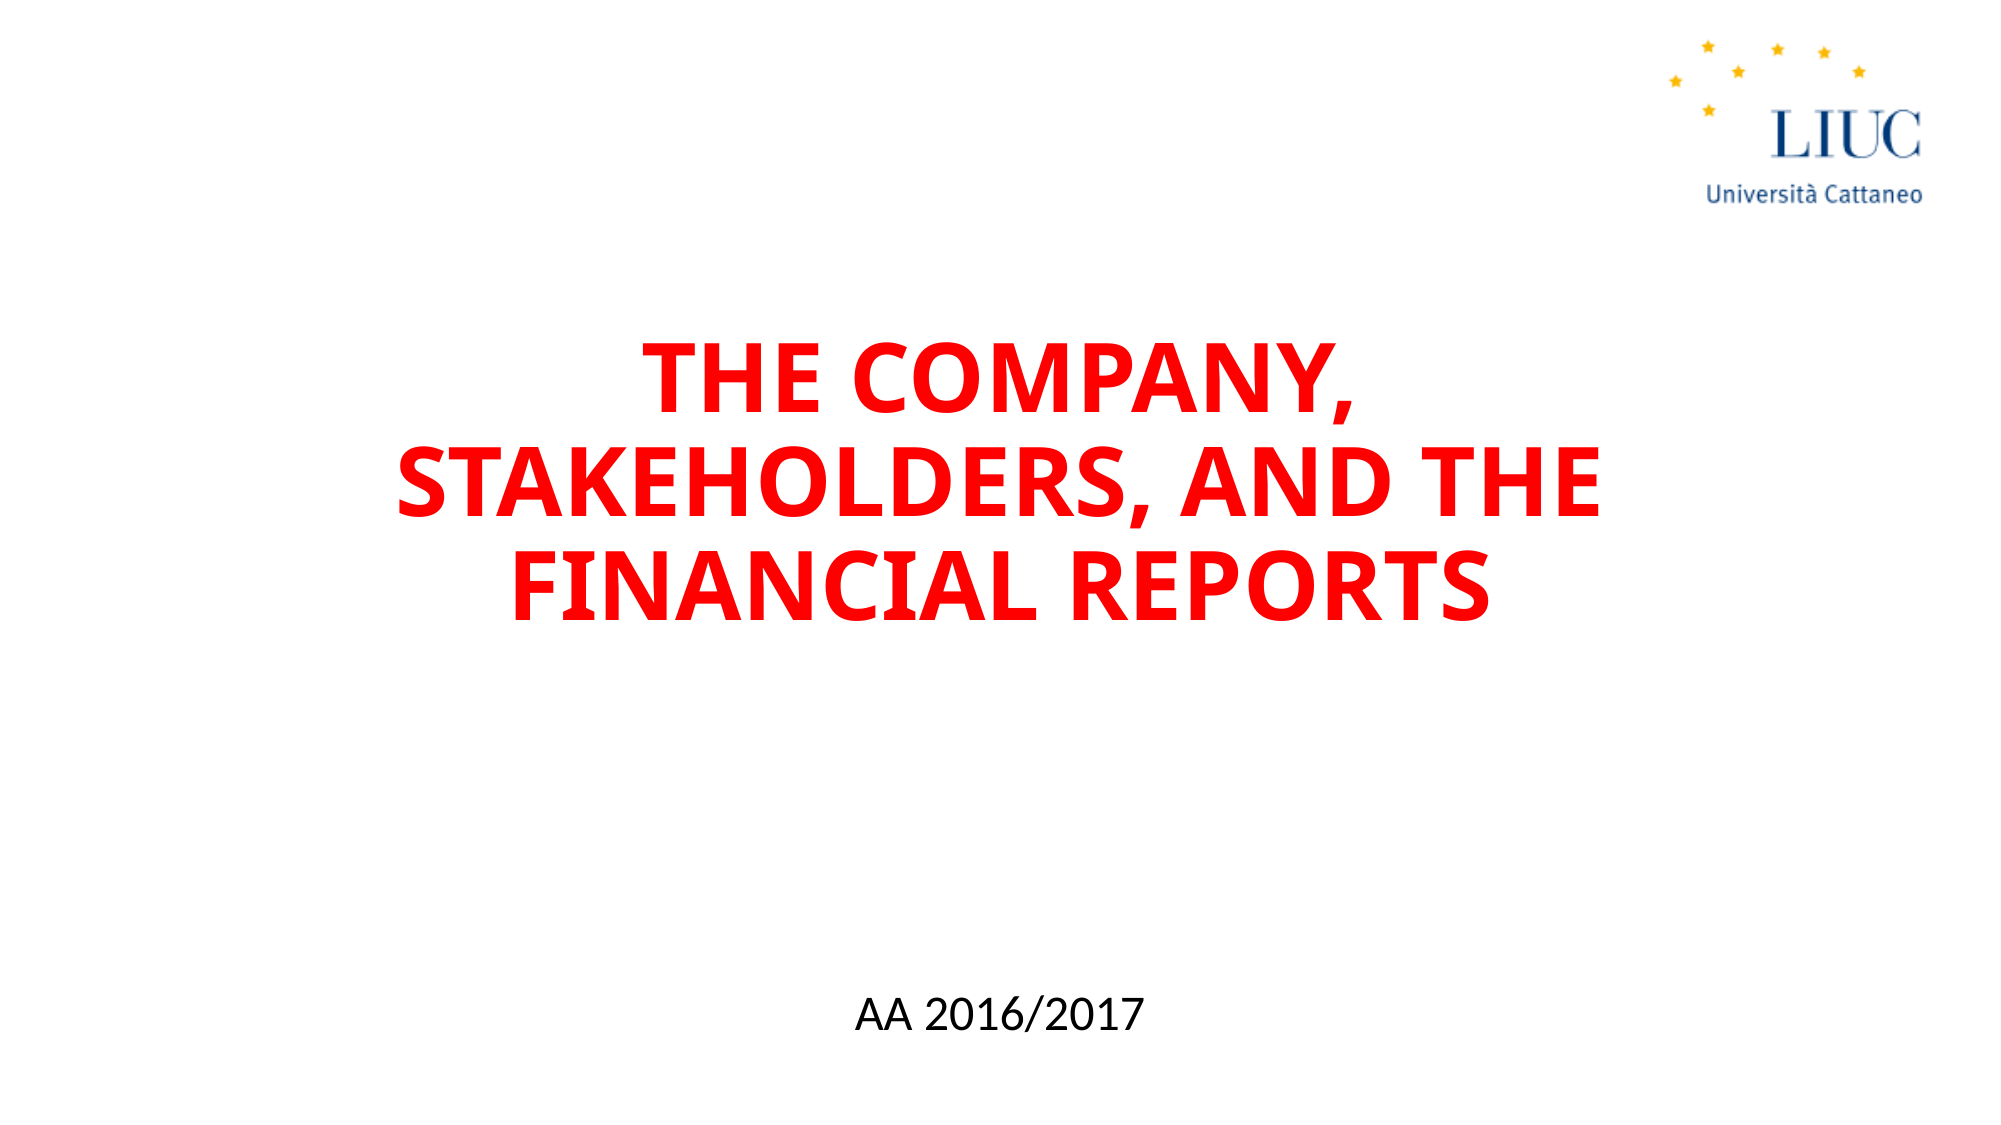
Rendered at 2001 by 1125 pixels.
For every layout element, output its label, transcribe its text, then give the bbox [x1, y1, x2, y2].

text_box AA 2016/2017 [249, 980, 1750, 1078]
title THE COMPANY, STAKEHOLDERS, AND THE FINANCIAL REPORTS [249, 317, 1750, 649]
picture [1644, 15, 1949, 226]
